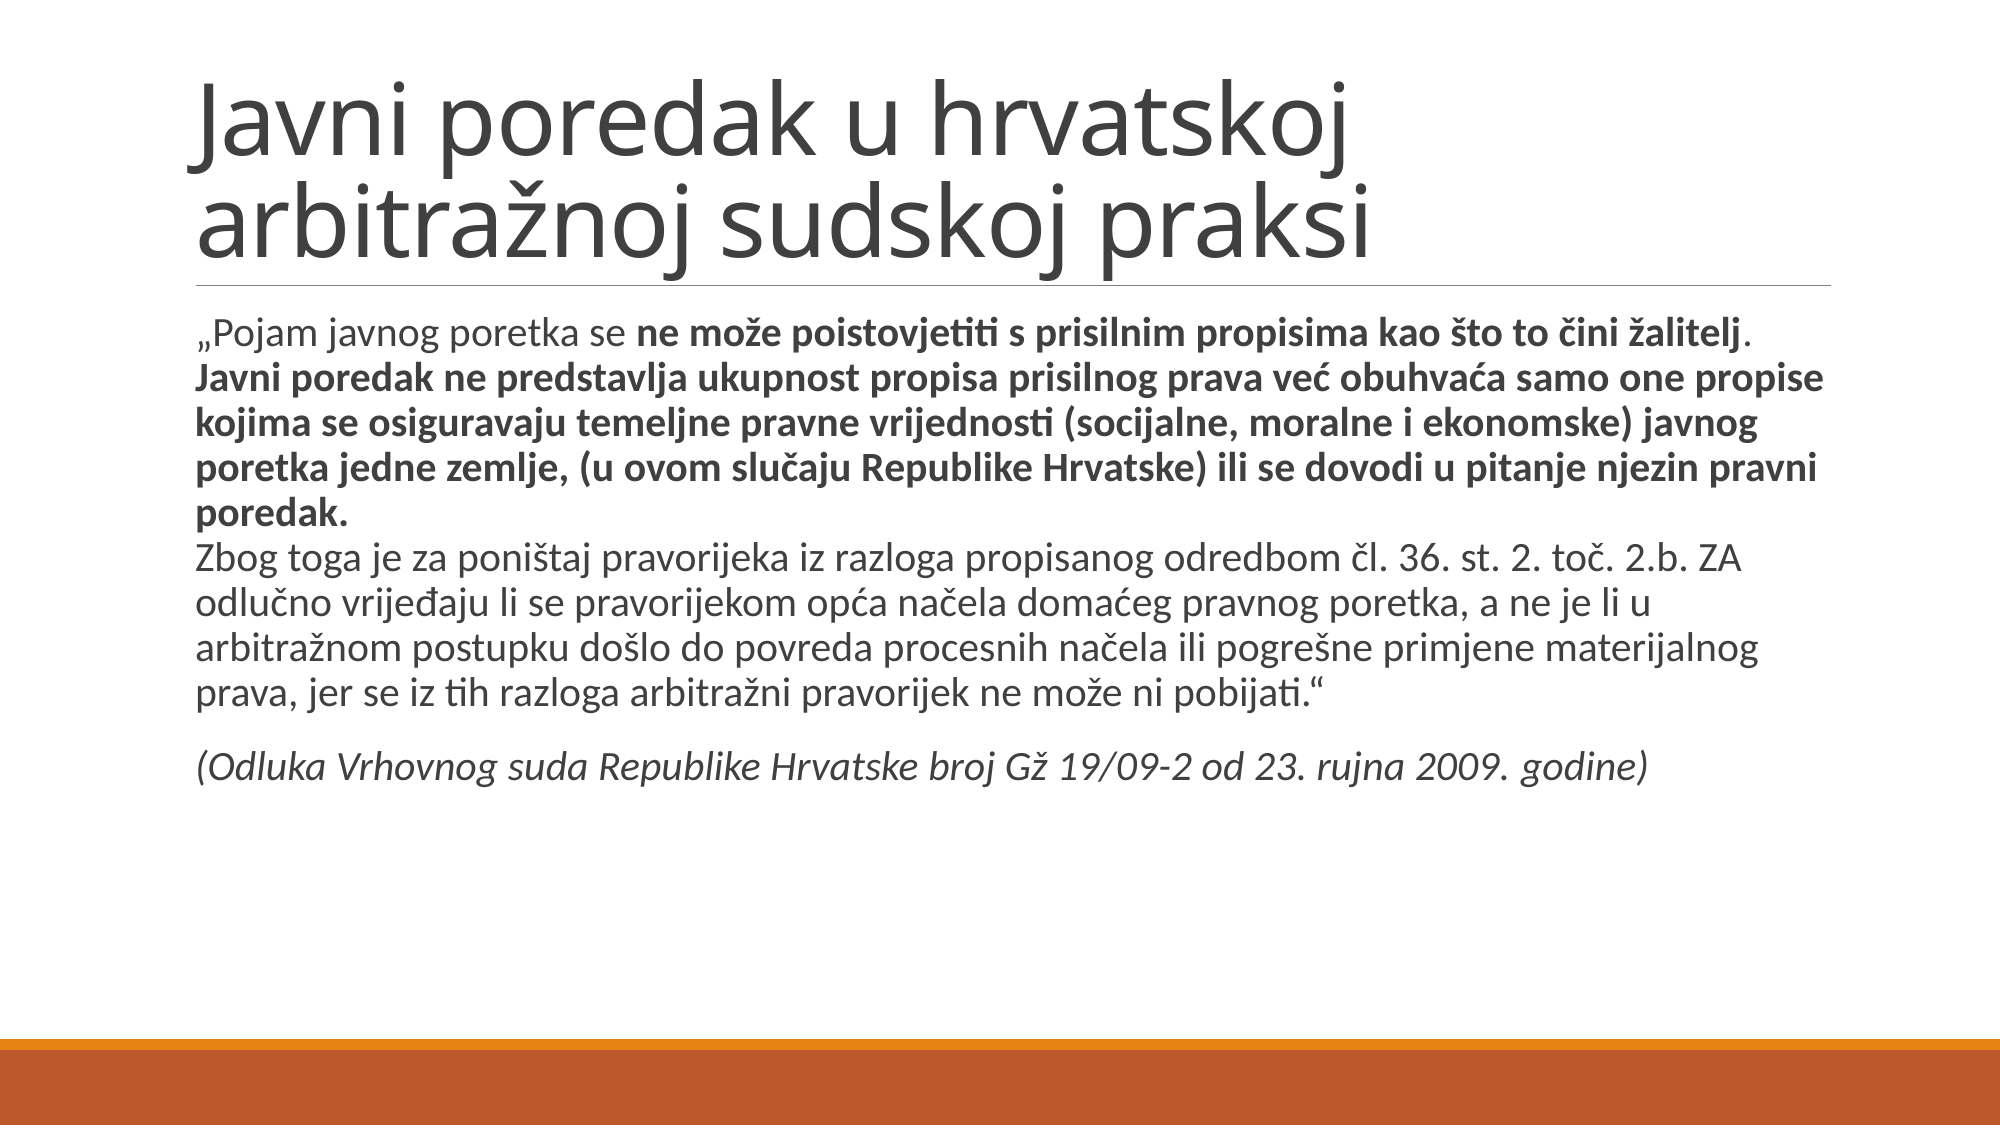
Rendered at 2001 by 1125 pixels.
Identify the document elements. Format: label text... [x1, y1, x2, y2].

title Javni poredak u hrvatskoj arbitražnoj sudskoj praksi [180, 47, 1830, 285]
list „Pojam javnog poretka se ne može poistovjetiti s prisilnim propisima kao što to čini žalitelj. Javni poredak ne predstavlja ukupnost propisa prisilnog prava već obuhvaća samo one propise kojima se osiguravaju temeljne pravne vrijednosti (socijalne, moralne i ekonomske) javnog poretka jedne zemlje, (u ovom slučaju Republike Hrvatske) ili se dovodi u pitanje njezin pravni poredak. Zbog toga je za poništaj pravorijeka iz razloga propisanog odredbom čl. 36. st. 2. toč. 2.b. ZA odlučno vrijeđaju li se pravorijekom opća načela domaćeg pravnog poretka, a ne je li u arbitražnom postupku došlo do povreda procesnih načela ili pogrešne primjene materijalnog prava, jer se iz tih razloga arbitražni pravorijek ne može ni pobijati.“ (Odluka Vrhovnog suda Republike Hrvatske broj Gž 19/09-2 od 23. rujna 2009. godine) [180, 302, 1830, 963]
